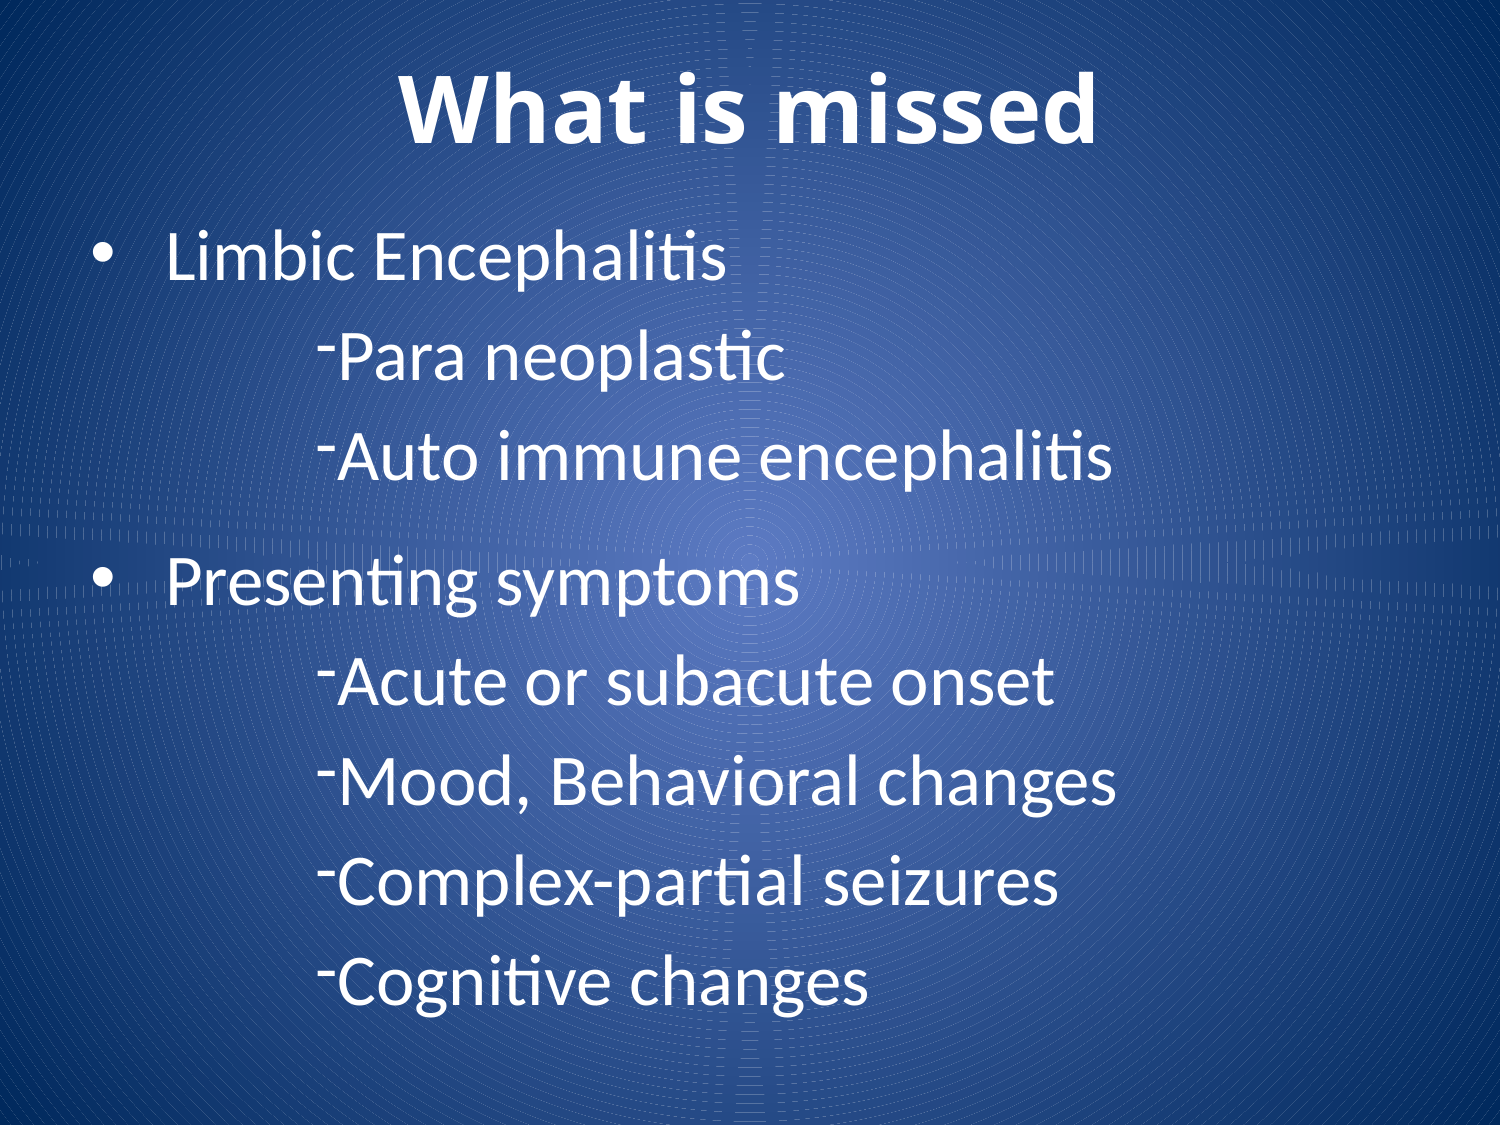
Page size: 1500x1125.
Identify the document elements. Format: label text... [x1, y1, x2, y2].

list Limbic Encephalitis Para neoplastic Auto immune encephalitis Presenting symptoms Acute or subacute onset Mood, Behavioral changes Complex-partial seizures Cognitive changes [75, 200, 1425, 1063]
title What is missed [75, 12, 1425, 200]
